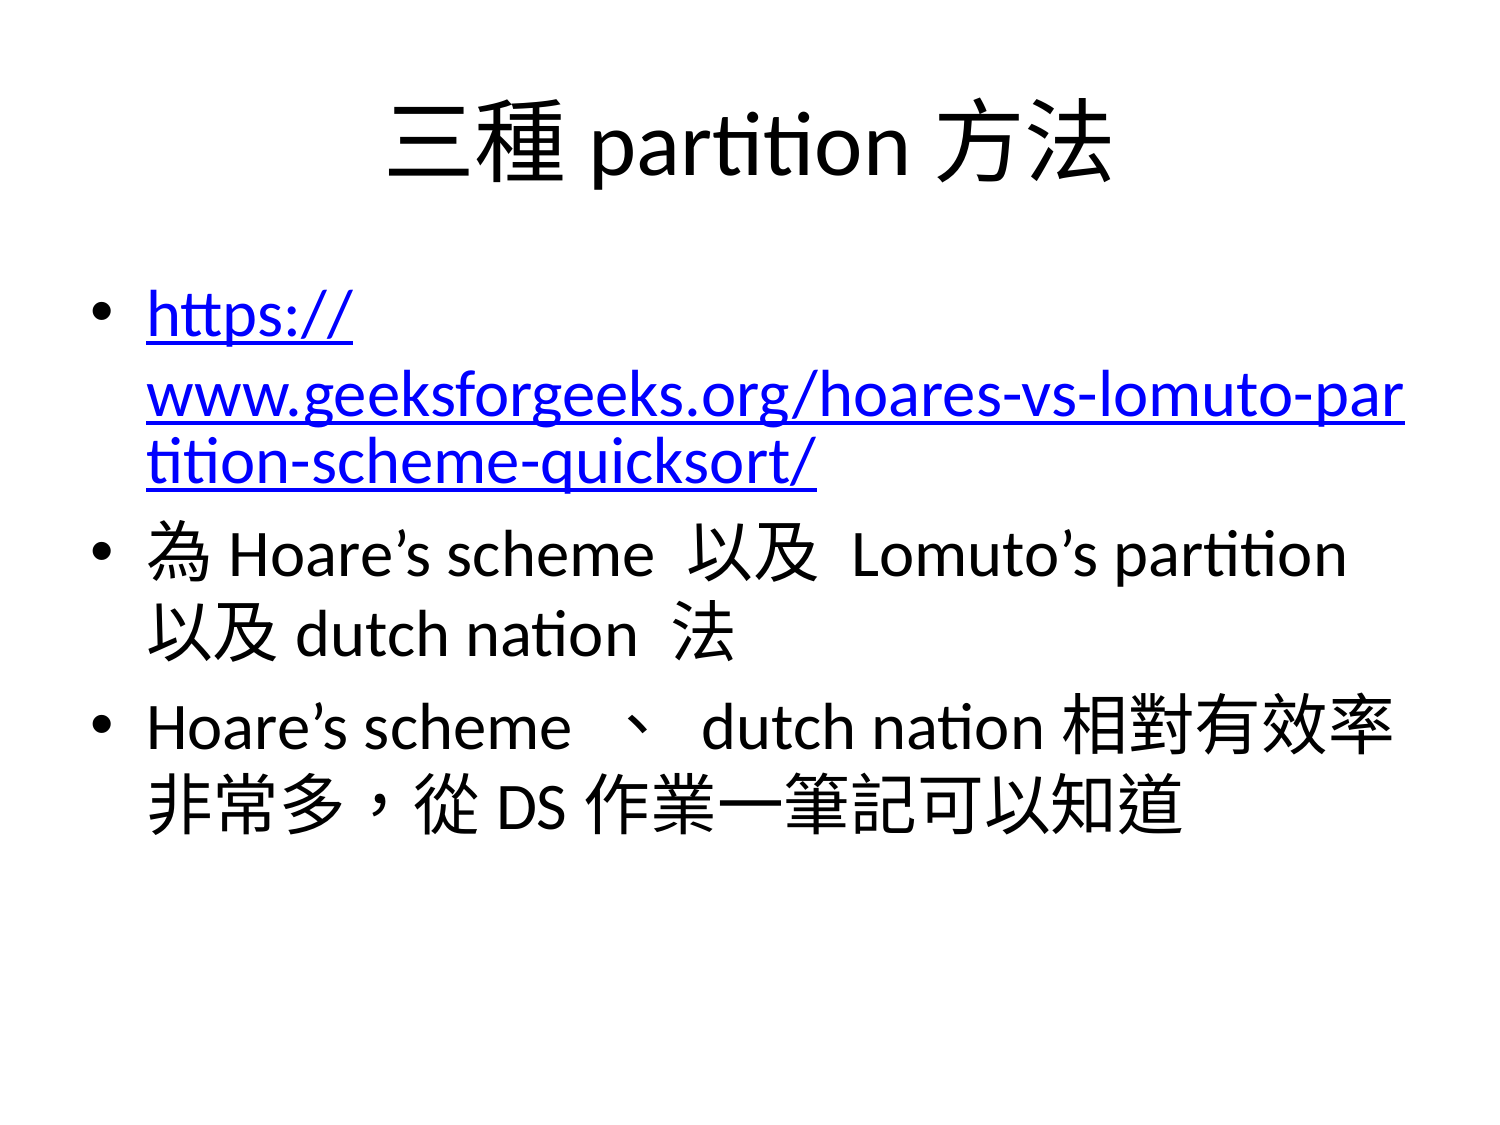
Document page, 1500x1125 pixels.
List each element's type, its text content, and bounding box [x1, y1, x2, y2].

title 三種partition方法 [75, 45, 1425, 233]
list https://www.geeksforgeeks.org/hoares-vs-lomuto-partition-scheme-quicksort/ 為Hoare’s scheme 以及 Lomuto’s partition以及dutch nation 法 Hoare’s scheme 、 dutch nation相對有效率非常多，從DS作業一筆記可以知道 [75, 262, 1425, 1005]
